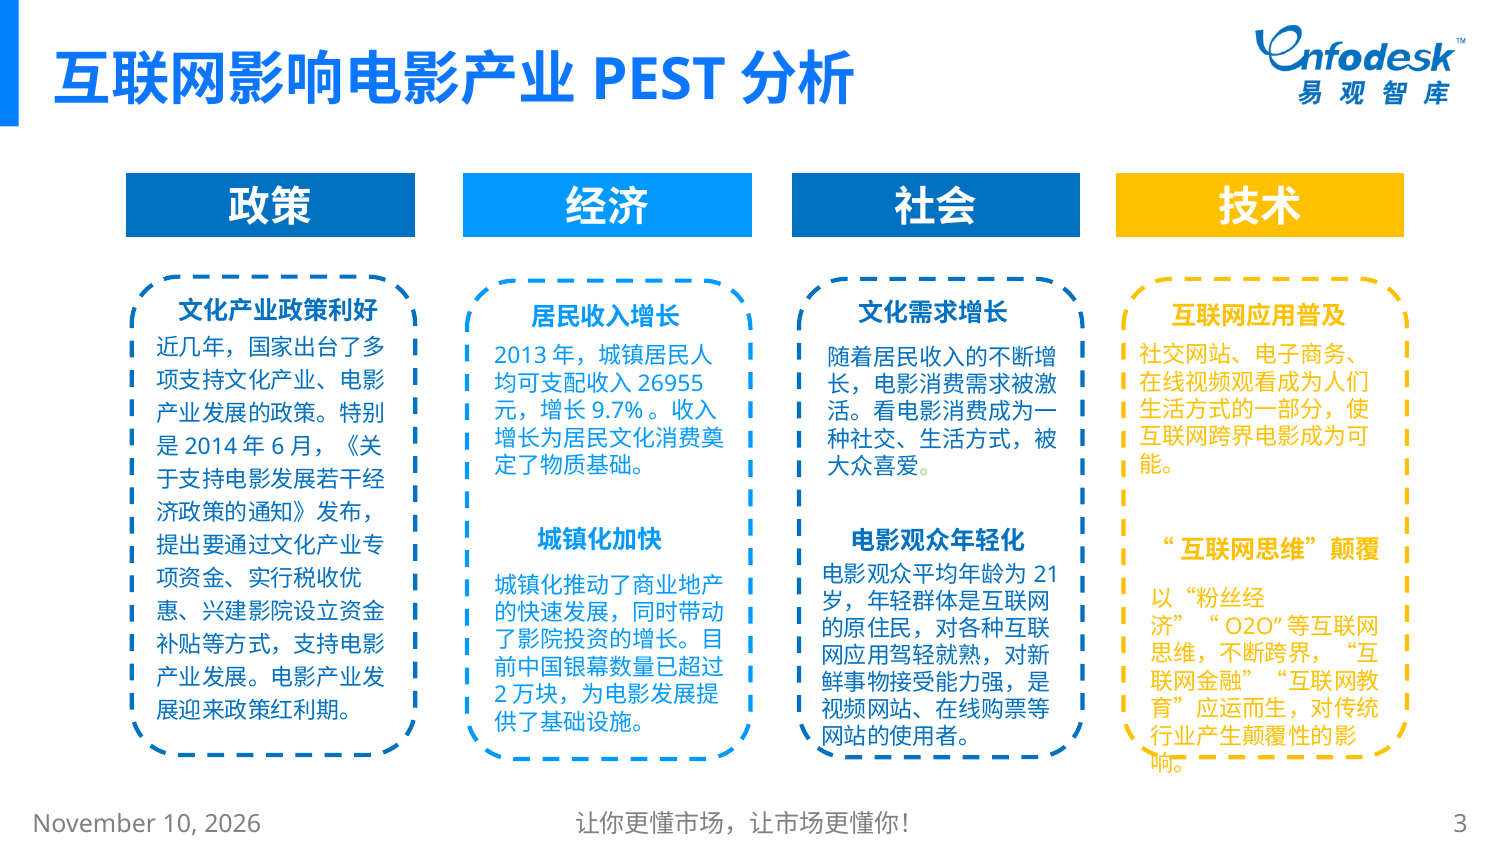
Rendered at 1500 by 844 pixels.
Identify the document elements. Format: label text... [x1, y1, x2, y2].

text_box 互联网应用普及 [1123, 291, 1395, 337]
text_box 居民收入增长 [476, 293, 736, 338]
title 互联网影响电影产业PEST分析 [44, 10, 1264, 120]
text_box 城镇化加快 [469, 516, 730, 562]
slide_number 3 [1132, 799, 1483, 844]
text_box 文化需求增长 [825, 289, 1041, 334]
text_box 社会 [791, 172, 1081, 238]
text_box [129, 292, 418, 758]
text_box 文化产业政策利好 [141, 286, 416, 332]
text_box 2013年，城镇居民人均可支配收入26955元，增长9.7%。收入增长为居民文化消费奠定了物质基础。 [479, 333, 739, 486]
text_box 城镇化推动了商业地产的快速发展，同时带动了影院投资的增长。目前中国银幕数量已超过2万块，为电影发展提供了基础设施。 [479, 562, 739, 743]
text_box [464, 278, 753, 762]
text_box 近几年，国家出台了多项支持文化产业、电影产业发展的政策。特别是2014年6月，《关于支持电影发展若干经济政策的通知》发布，提出要通过文化产业专项资金、实行税收优惠、兴建影院设立资金补贴等方式，支持电影产业发展。电影产业发展迎来政策红利期。 [141, 319, 406, 730]
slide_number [17, 799, 368, 844]
text_box 随着居民收入的不断增长，电影消费需求被激活。看电影消费成为一种社交、生活方式，被大众喜爱。 [812, 334, 1081, 487]
text_box 以“粉丝经济”“O2O”等互联网思维，不断跨界，“互联网金融”“互联网教育”应运而生，对传统行业产生颠覆性的影响。 [1135, 576, 1407, 784]
text_box 社交网站、电子商务、在线视频观看成为人们生活方式的一部分，使互联网跨界电影成为可能。 [1125, 332, 1404, 485]
text_box [1121, 276, 1410, 741]
text_box [147, 274, 400, 286]
text_box [477, 330, 738, 371]
footer 让你更懂市场，让市场更懂你！ [512, 799, 988, 844]
text_box 电影观众年轻化 [830, 516, 1046, 552]
text_box “互联网思维”颠覆 [1129, 525, 1401, 571]
picture [1242, 8, 1482, 129]
text_box 经济 [462, 172, 753, 238]
text_box 电影观众平均年龄为21岁，年轻群体是互联网的原住民，对各种互联网应用驾轻就熟，对新鲜事物接受能力强，是视频网站、在线购票等网站的使用者。 [806, 552, 1083, 757]
text_box [796, 276, 1085, 739]
text_box 技术 [1115, 172, 1405, 238]
text_box 政策 [125, 172, 416, 238]
